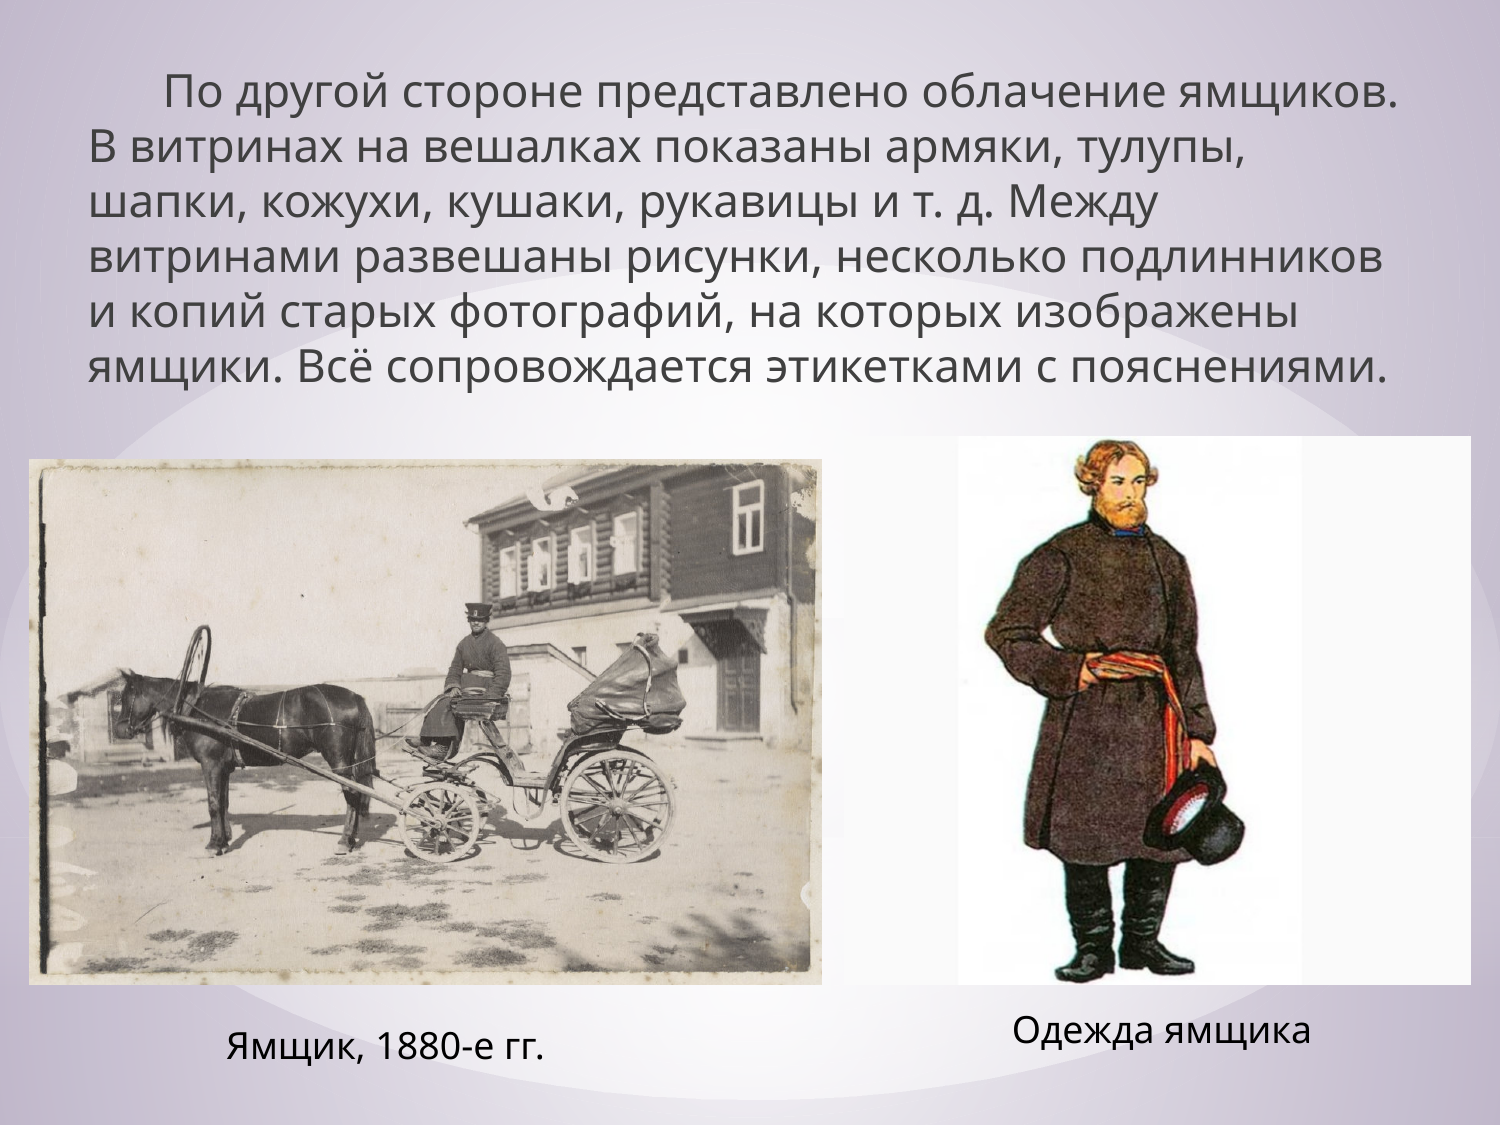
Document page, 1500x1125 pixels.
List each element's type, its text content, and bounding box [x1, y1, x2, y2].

text_box Одежда ямщика [997, 998, 1328, 1059]
picture [29, 458, 822, 985]
picture [844, 436, 1471, 985]
list По другой стороне представлено облачение ямщиков. В витринах на вешалках показаны армяки, тулупы, шапки, кожухи, кушаки, рукавицы и т. д. Между витринами развешаны рисунки, несколько подлинников и копий старых фотографий, на которых изображены ямщики. Всё сопровождается этикетками с пояснениями. [64, 54, 1424, 1012]
text_box Ямщик, 1880-е гг. [211, 1014, 570, 1075]
